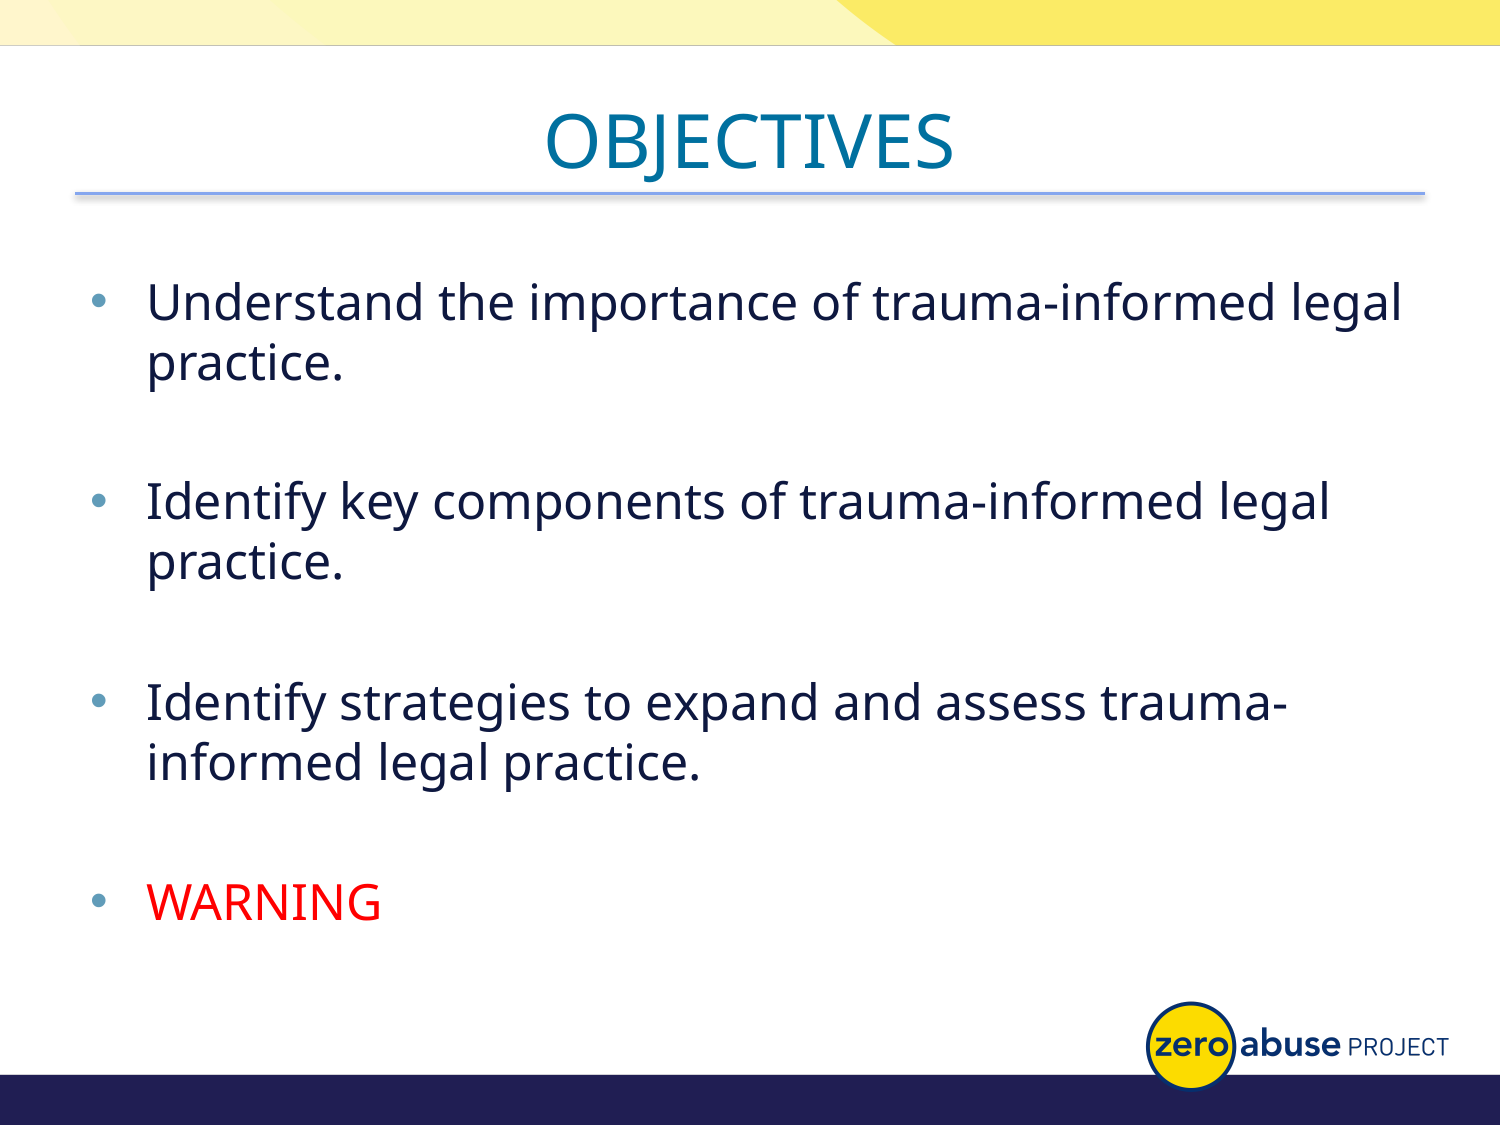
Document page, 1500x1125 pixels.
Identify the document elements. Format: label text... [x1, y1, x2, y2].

list Understand the importance of trauma-informed legal practice. Identify key components of trauma-informed legal practice. Identify strategies to expand and assess trauma-informed legal practice. WARNING [75, 262, 1425, 1005]
picture [0, 0, 1500, 1125]
title OBJECTIVES [75, 45, 1425, 233]
